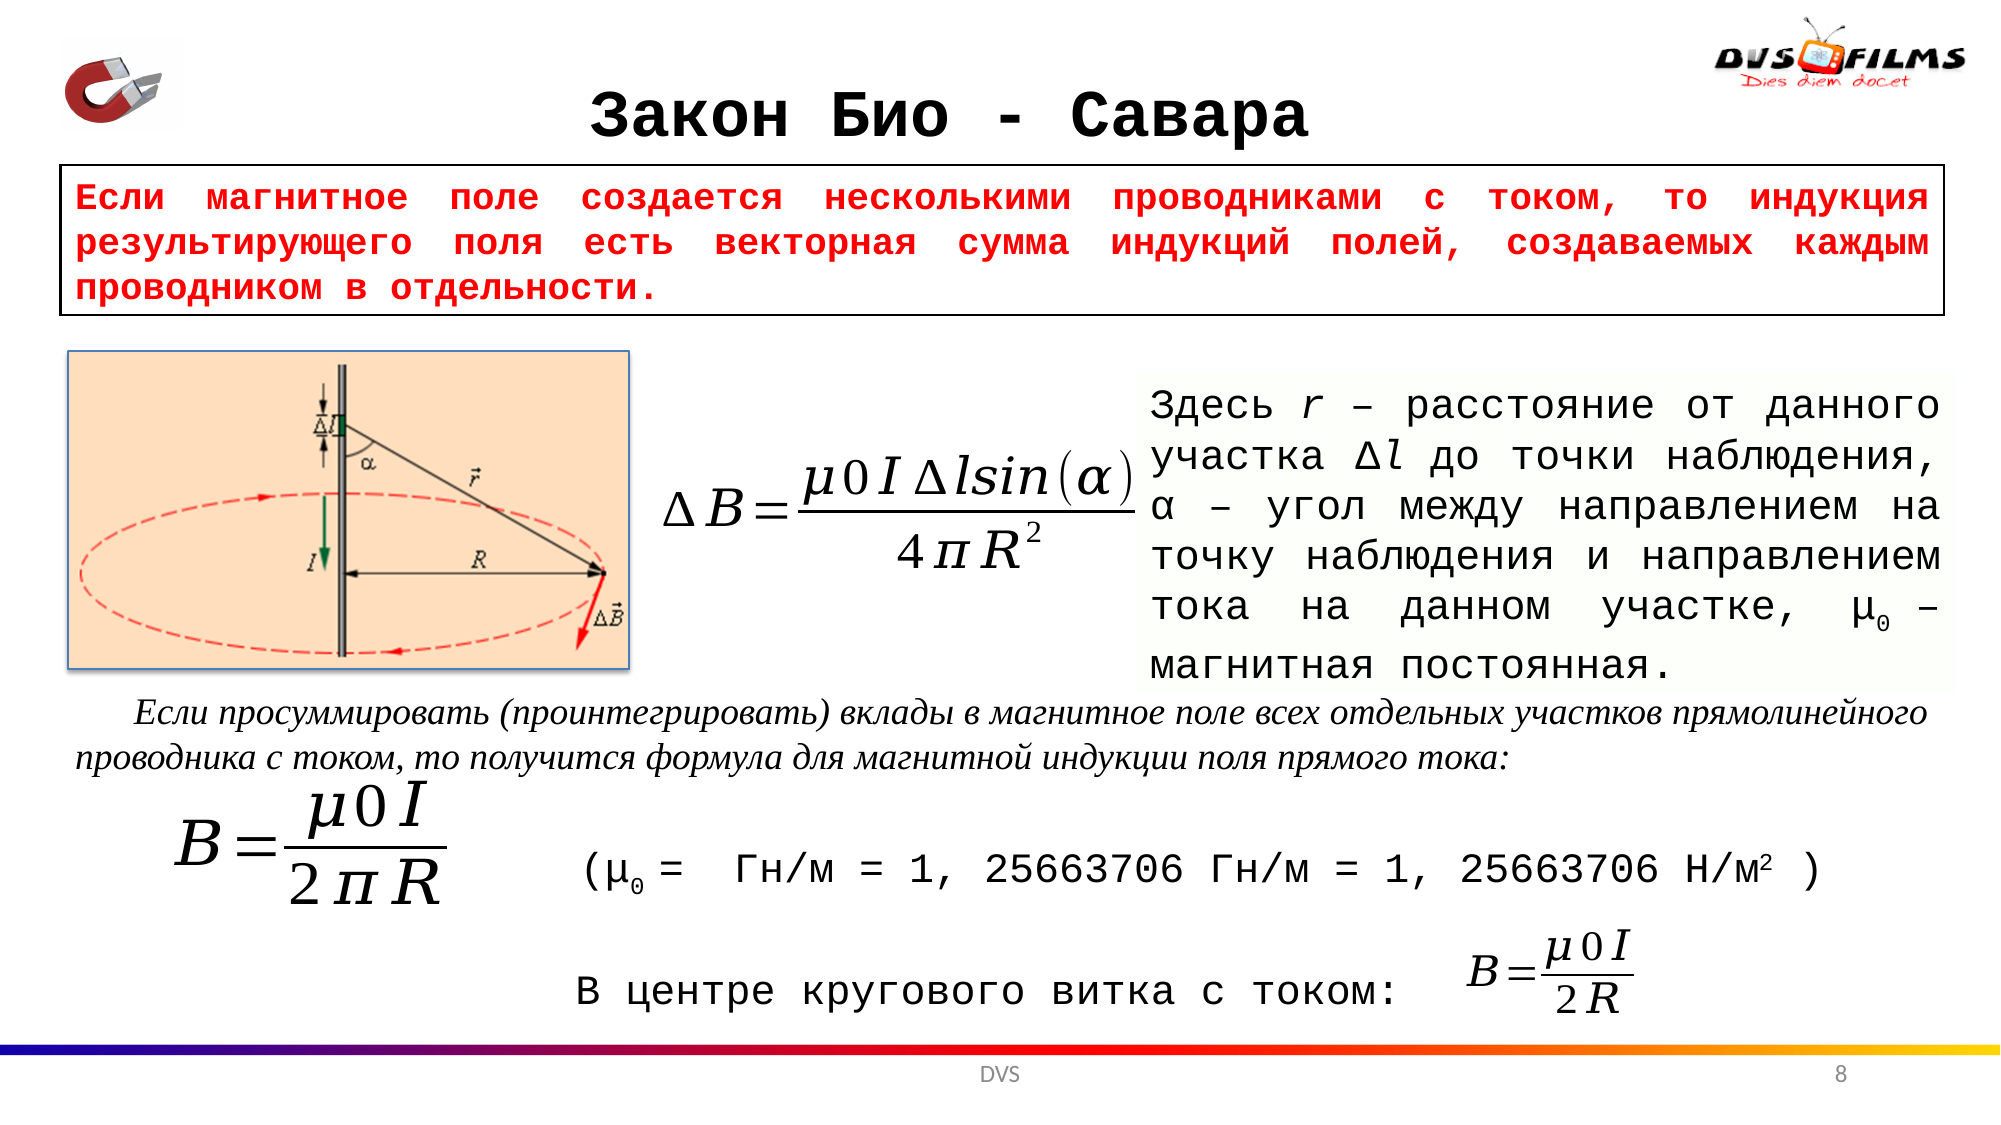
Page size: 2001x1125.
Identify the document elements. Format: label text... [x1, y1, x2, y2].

text_box В центре кругового витка с током: [560, 955, 1465, 1020]
footer DVS [662, 1042, 1338, 1103]
picture [0, 0, 2001, 1125]
text_box Если просуммировать (проинтегрировать) вклады в магнитное поле всех отдельных участков прямолинейного проводника с током, то получится формула для магнитной индукции поля прямого тока: [60, 679, 1945, 785]
text_box Если магнитное поле создается несколькими проводниками с током, то индукция результирующего поля есть векторная сумма индукций полей, создаваемых каждым проводником в отдельности. [59, 164, 1945, 316]
text_box Закон Био - Савара [157, 61, 1744, 157]
text_box Здесь r – расстояние от данного участка Δl до точки наблюдения, α – угол между направлением на точку наблюдения и направлением тока на данном участке, μ0 – магнитная постоянная. [1135, 369, 1956, 694]
slide_number 8 [1412, 1042, 1863, 1103]
